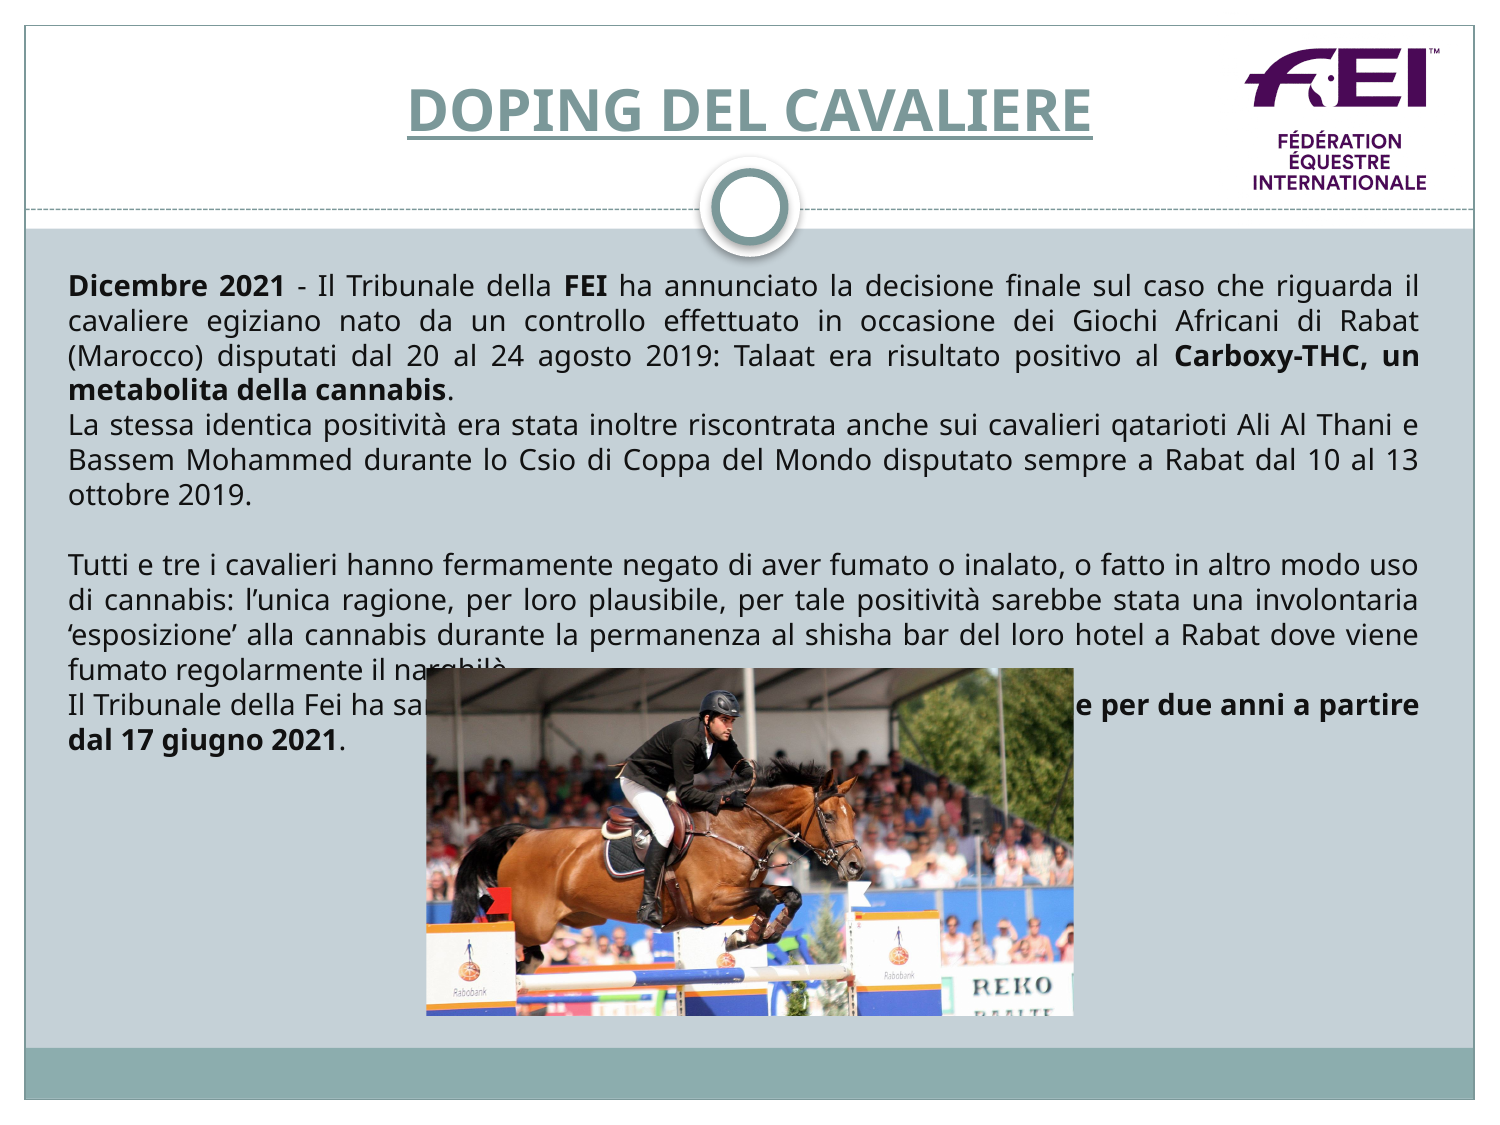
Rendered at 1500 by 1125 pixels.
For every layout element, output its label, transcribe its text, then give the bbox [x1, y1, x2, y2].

picture [425, 668, 1074, 1016]
title DOPING DEL CAVALIERE [293, 78, 1207, 151]
picture [1217, 12, 1463, 226]
text_box Dicembre 2021 - Il Tribunale della FEI ha annunciato la decisione finale sul caso che riguarda il cavaliere egiziano nato da un controllo effettuato in occasione dei Giochi Africani di Rabat (Marocco) disputati dal 20 al 24 agosto 2019: Talaat era risultato positivo al Carboxy-THC, un metabolita della cannabis. La stessa identica positività era stata inoltre riscontrata anche sui cavalieri qatarioti Ali Al Thani e Bassem Mohammed durante lo Csio di Coppa del Mondo disputato sempre a Rabat dal 10 al 13 ottobre 2019. Tutti e tre i cavalieri hanno fermamente negato di aver fumato o inalato, o fatto in altro modo uso di cannabis: l’unica ragione, per loro plausibile, per tale positività sarebbe stata una involontaria ‘esposizione’ alla cannabis durante la permanenza al shisha bar del loro hotel a Rabat dove viene fumato regolarmente il narghilè. Il Tribunale della Fei ha sanzionato tutti e tre i cavalieri con la sospensione per due anni a partire dal 17 giugno 2021. [53, 259, 1436, 764]
